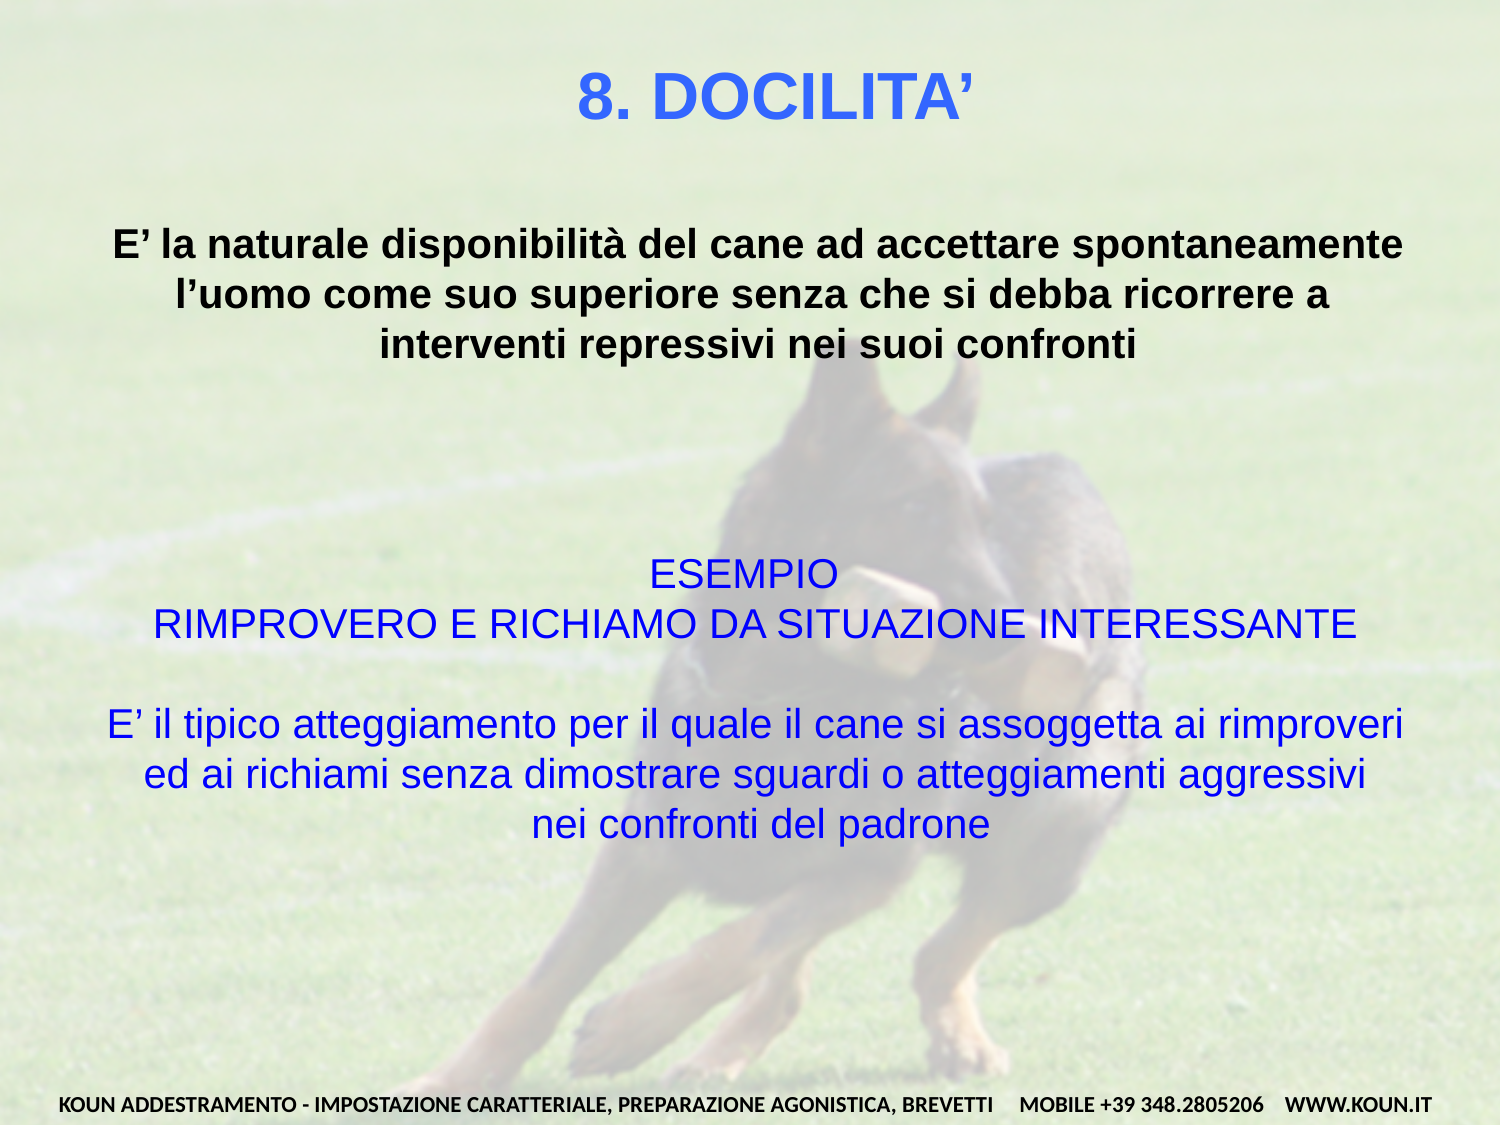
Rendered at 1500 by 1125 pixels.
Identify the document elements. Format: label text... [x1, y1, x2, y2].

text_box KOUN ADDESTRAMENTO - IMPOSTAZIONE CARATTERIALE, PREPARAZIONE AGONISTICA, BREVETTI MOBILE +39 348.2805206 WWW.KOUN.IT [44, 1082, 1456, 1125]
text_box E’ la naturale disponibilità del cane ad accettare spontaneamente l’uomo come suo superiore senza che si debba ricorrere a interventi repressivi nei suoi confronti [97, 209, 1419, 375]
text_box ESEMPIO RIMPROVERO E RICHIAMO DA SITUAZIONE INTERESSANTE E’ il tipico atteggiamento per il quale il cane si assoggetta ai rimproveri ed ai richiami senza dimostrare sguardi o atteggiamenti aggressivi nei confronti del padrone [91, 539, 1420, 855]
title 8. DOCILITA’ [235, 37, 1319, 148]
